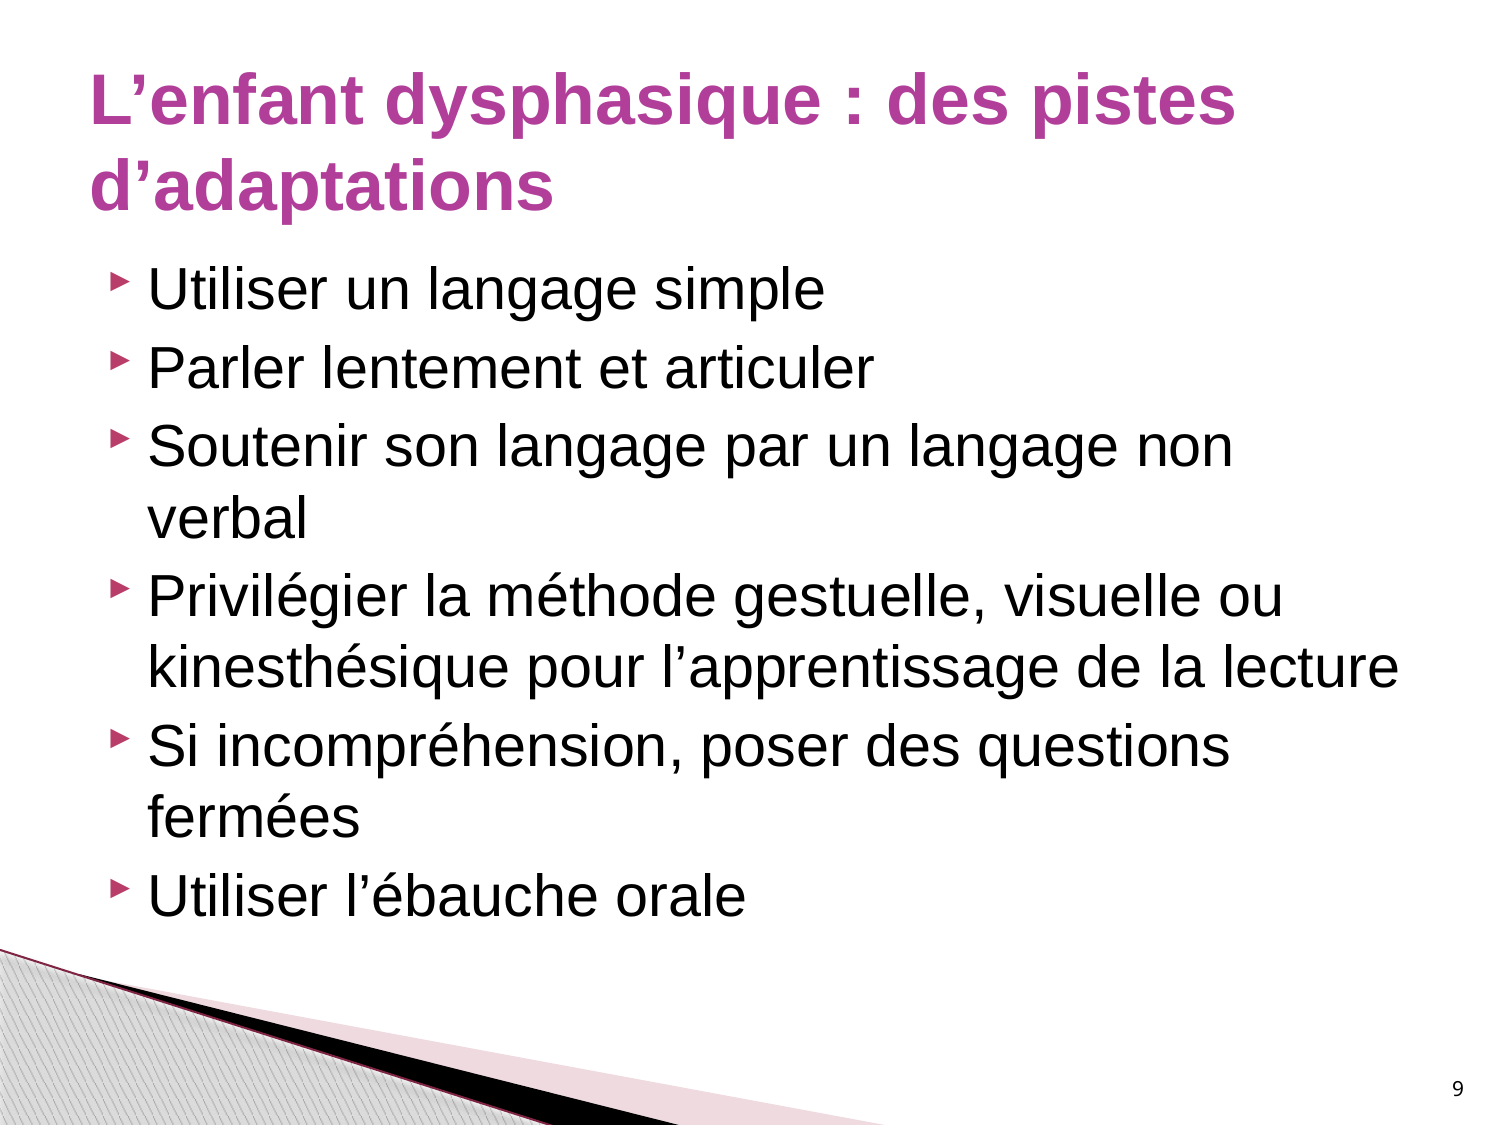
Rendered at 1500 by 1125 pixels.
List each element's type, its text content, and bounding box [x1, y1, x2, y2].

list Utiliser un langage simple Parler lentement et articuler Soutenir son langage par un langage non verbal Privilégier la méthode gestuelle, visuelle ou kinesthésique pour l’apprentissage de la lecture Si incompréhension, poser des questions fermées Utiliser l’ébauche orale [75, 243, 1425, 986]
slide_number 9 [1418, 1051, 1479, 1112]
title L’enfant dysphasique : des pistes d’adaptations [75, 45, 1425, 233]
